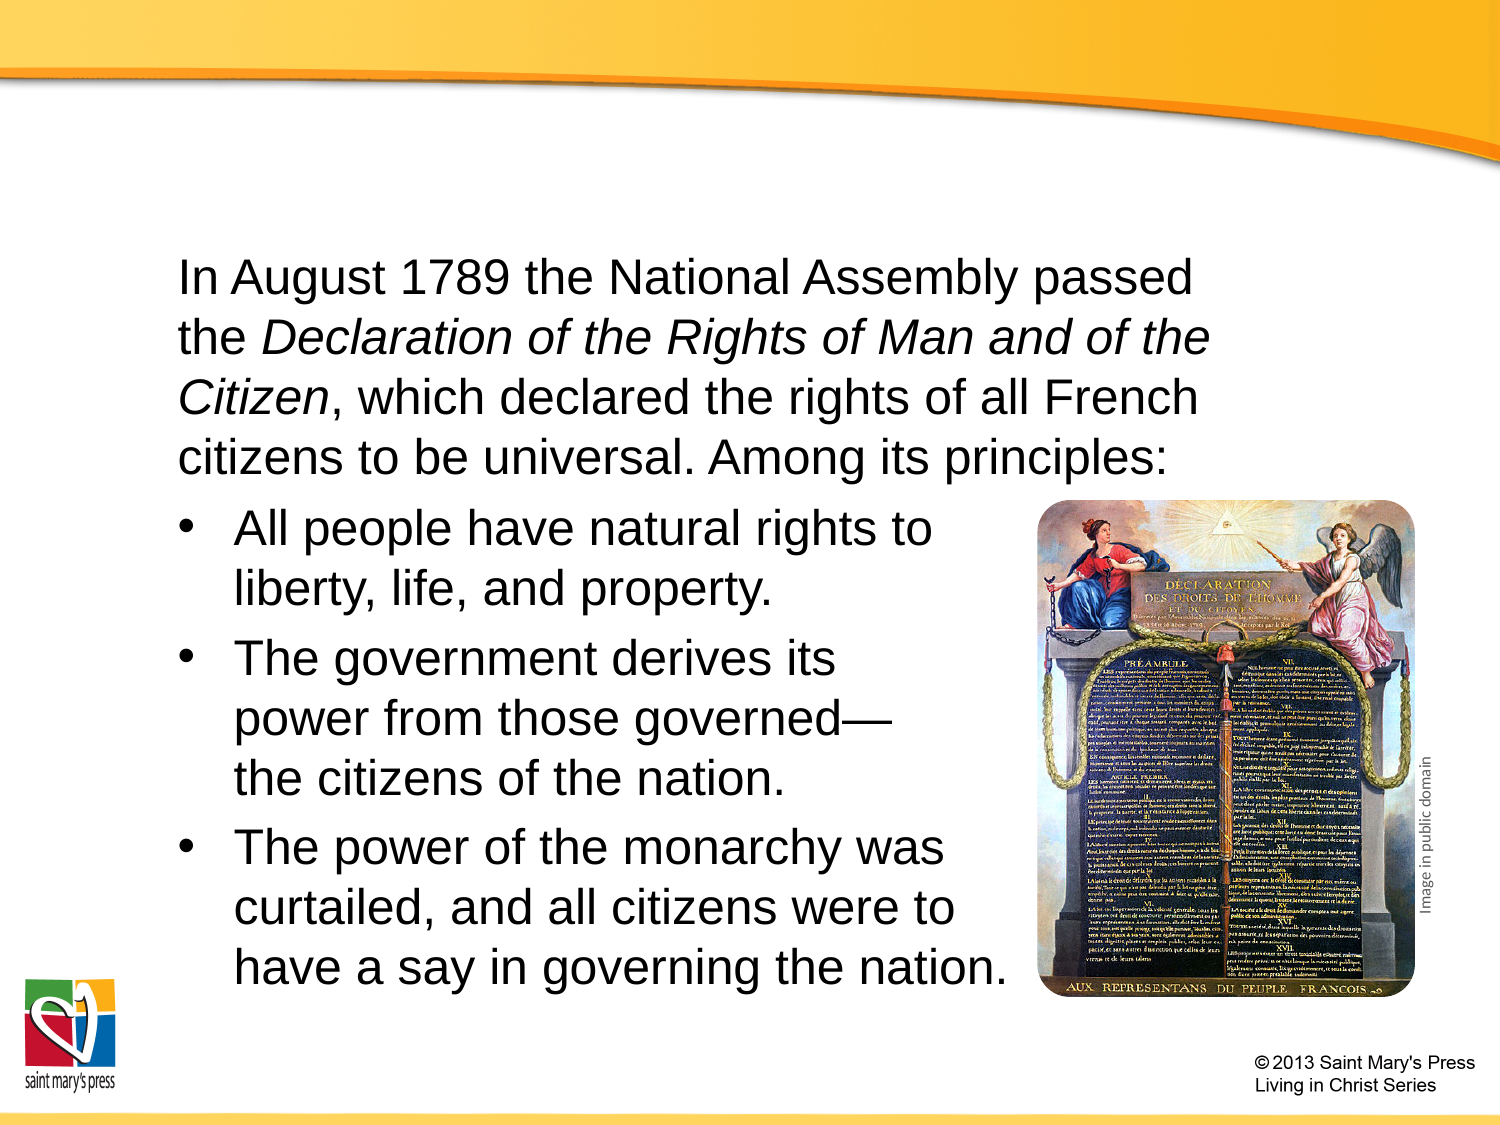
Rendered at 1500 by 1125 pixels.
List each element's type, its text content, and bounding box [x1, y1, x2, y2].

text_box Image in public domain [1420, 666, 1442, 929]
list In August 1789 the National Assembly passed the Declaration of the Rights of Man and of the Citizen, which declared the rights of all French citizens to be universal. Among its principles: All people have natural rights to liberty, life, and property. The government derives its power from those governed— the citizens of the nation. The power of the monarchy was curtailed, and all citizens were to have a say in governing the nation. [162, 237, 1263, 1088]
picture [0, 0, 1500, 1125]
